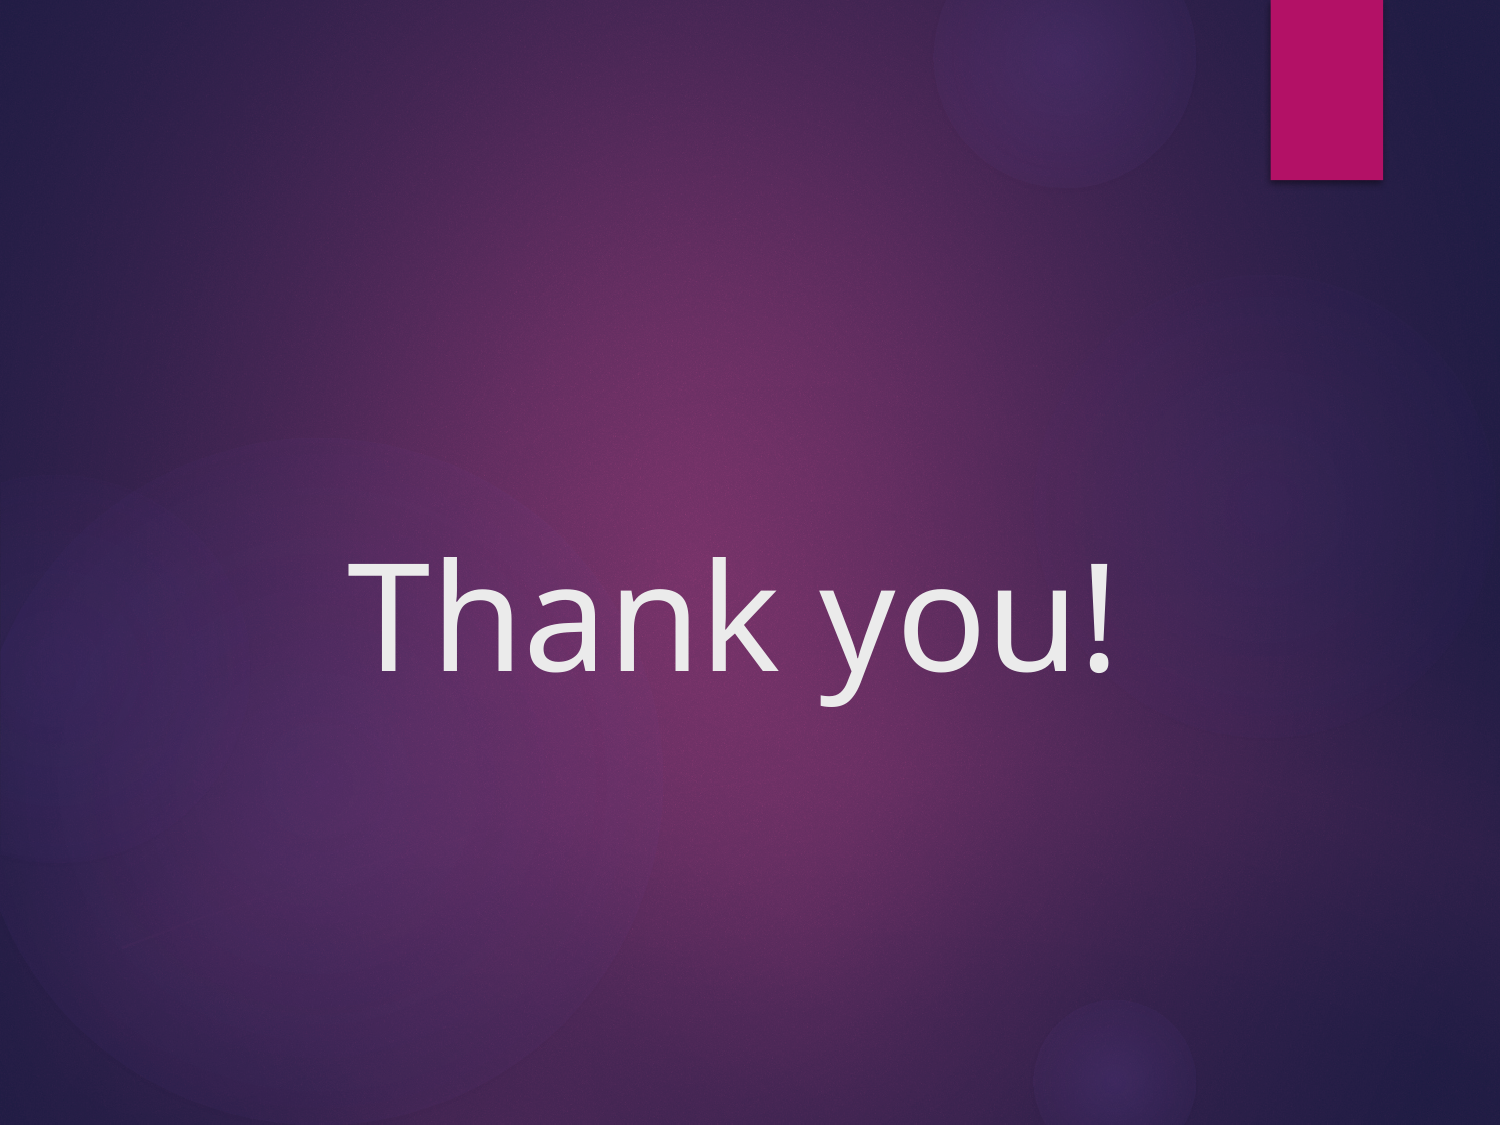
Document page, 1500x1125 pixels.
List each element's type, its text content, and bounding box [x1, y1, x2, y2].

title Thank you! [135, 514, 1373, 710]
